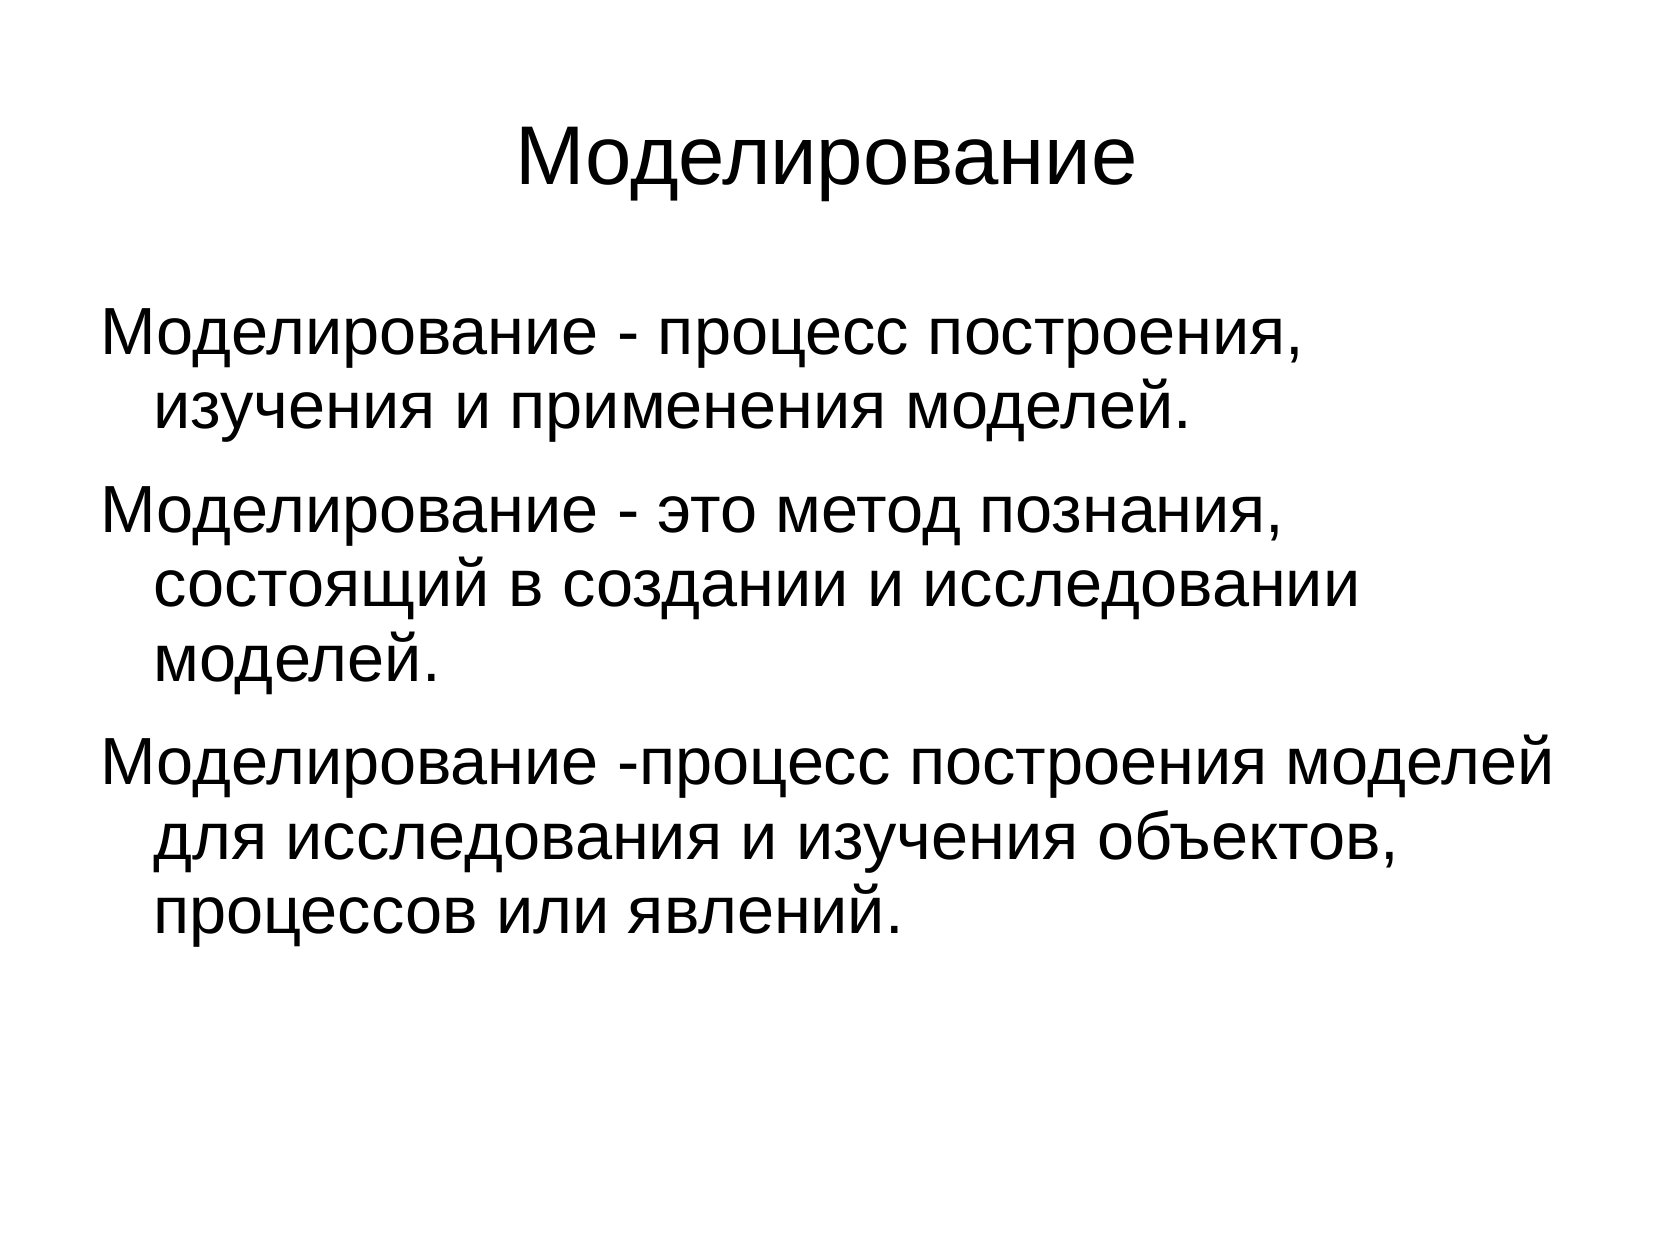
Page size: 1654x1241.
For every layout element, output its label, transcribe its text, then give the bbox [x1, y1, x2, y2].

list Моделирование - процесс построения, изучения и применения моделей. Моделирование - это метод познания, состоящий в создании и исследовании моделей. Моделирование -процесс построения моделей для исследования и изучения объектов, процессов или явлений. [82, 289, 1571, 1010]
title Моделирование [82, 49, 1571, 257]
